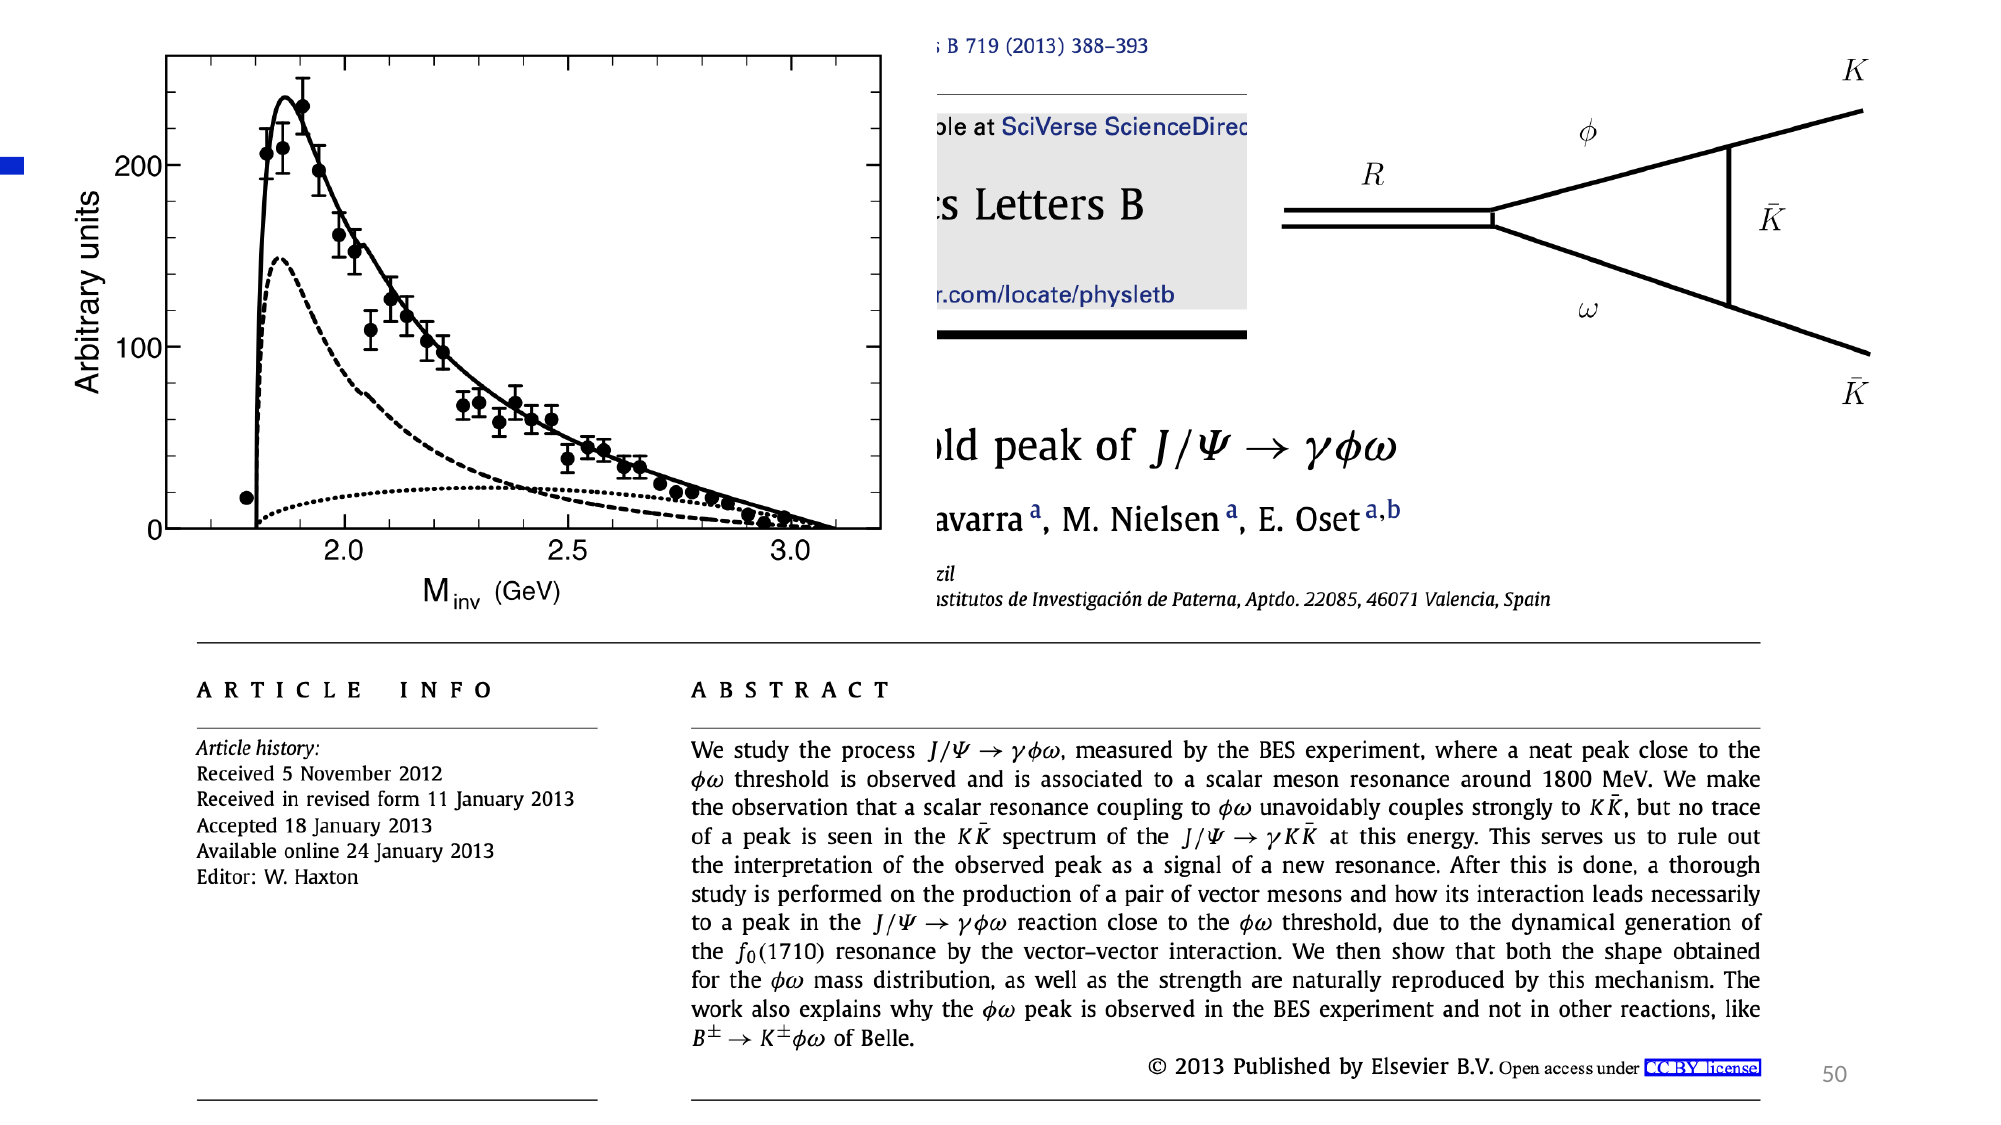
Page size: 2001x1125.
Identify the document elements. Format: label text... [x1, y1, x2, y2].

picture [24, 22, 1918, 1113]
slide_number 50 [1780, 1042, 1863, 1103]
